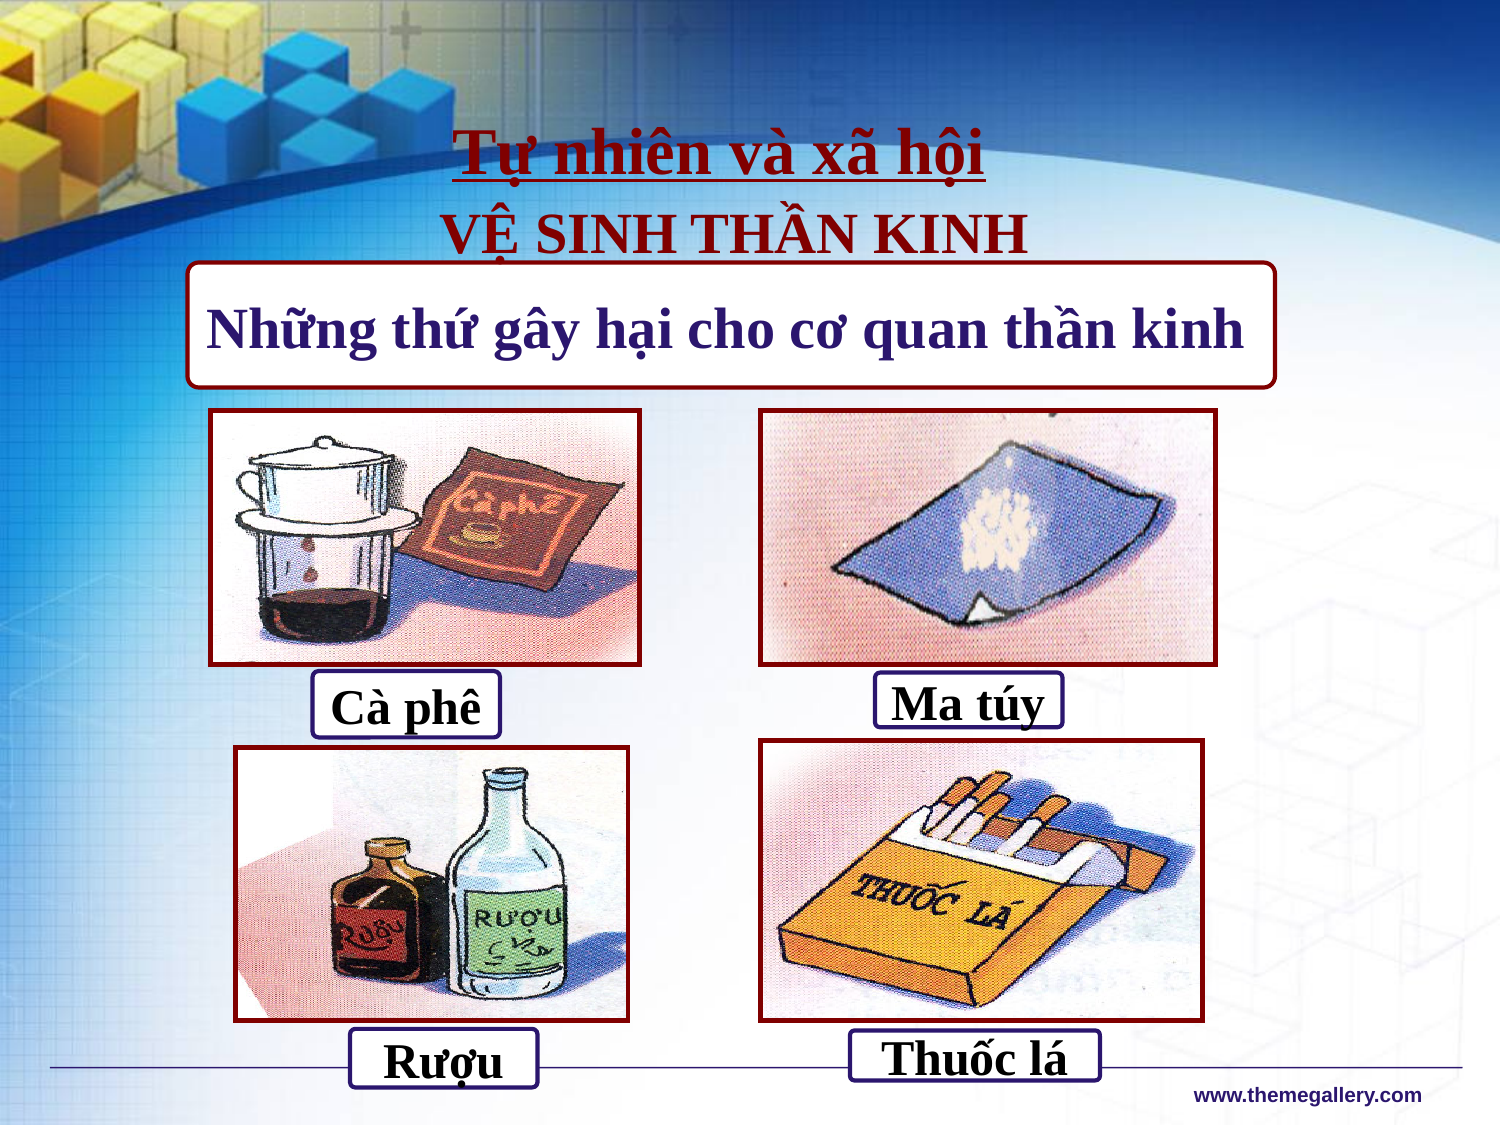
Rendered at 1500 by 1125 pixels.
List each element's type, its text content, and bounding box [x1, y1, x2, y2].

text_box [237, 749, 627, 1088]
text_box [212, 412, 638, 738]
text_box VỆ SINH THẦN KINH [424, 187, 1088, 273]
footer www.themegallery.com [1087, 1074, 1438, 1115]
picture [0, 0, 1500, 1125]
text_box Tự nhiên và xã hội [437, 100, 1125, 196]
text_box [762, 412, 1214, 728]
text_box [762, 742, 1201, 1081]
text_box Những thứ gây hại cho cơ quan thần kinh [187, 262, 1276, 388]
